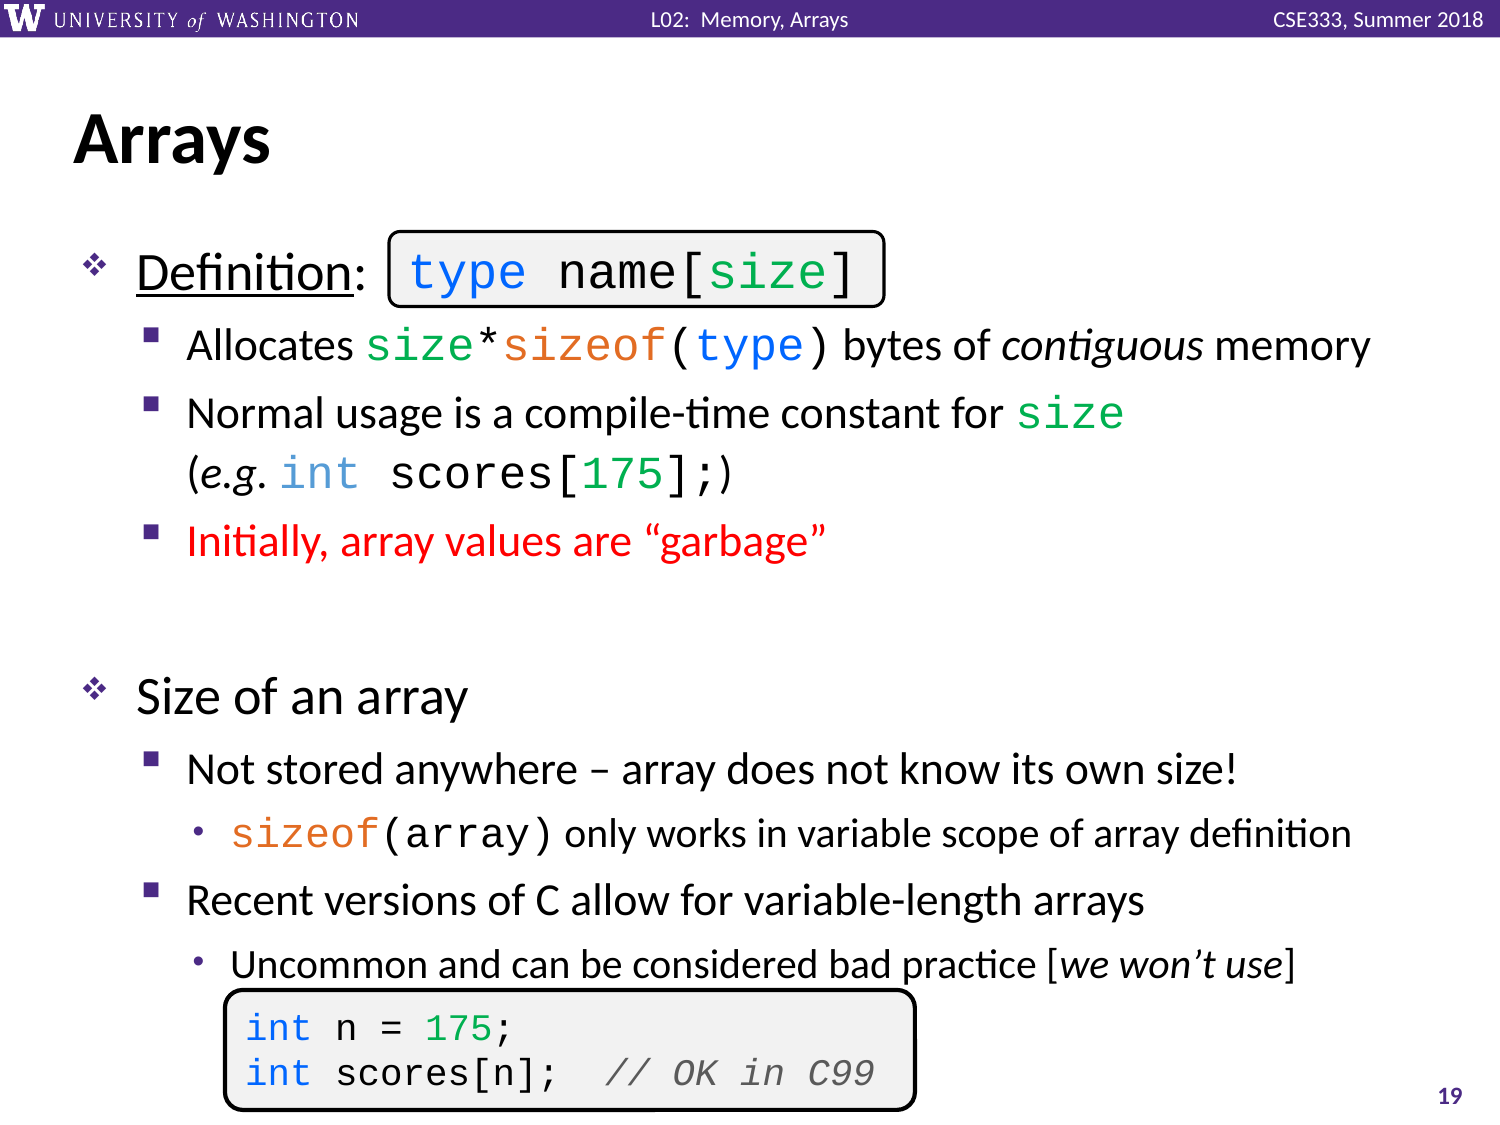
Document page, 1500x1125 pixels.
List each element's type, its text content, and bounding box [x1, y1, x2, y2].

text_box type name[size] [388, 231, 884, 307]
list Definition: type name[size] Allocates size*sizeof(type) bytes of contiguous memory Normal usage is a compile-time constant for size (e.g. int scores[175];) Initially, array values are “garbage” Size of an array Not stored anywhere – array does not know its own size! sizeof(array) only works in variable scope of array definition Recent versions of C allow for variable-length arrays Uncommon and can be considered bad practice [we won’t use] [64, 223, 1438, 1040]
slide_number 19 [1400, 1065, 1500, 1125]
text_box int n = 175; int scores[n]; // OK in C99 [224, 989, 915, 1110]
picture [4, 4, 358, 32]
title Arrays [58, 71, 1438, 197]
